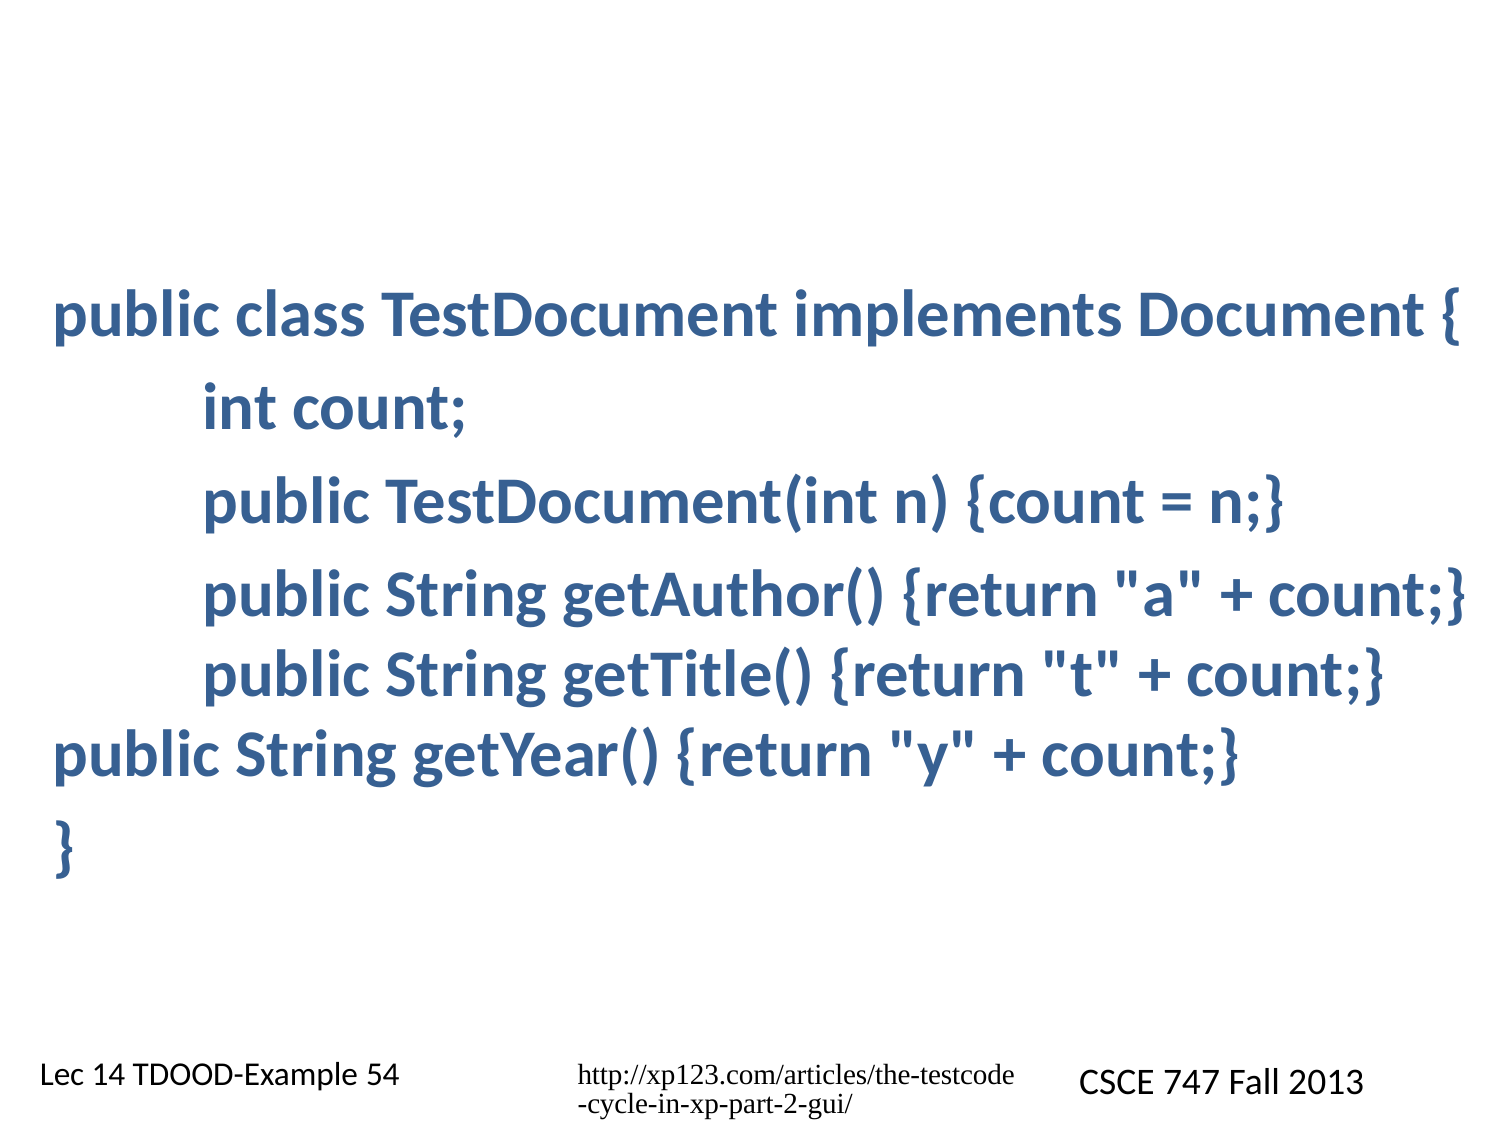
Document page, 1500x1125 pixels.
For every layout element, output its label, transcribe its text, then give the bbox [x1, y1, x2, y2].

footer http://xp123.com/articles/the-testcode-cycle-in-xp-part-2-gui/ [562, 1042, 1038, 1103]
list public class TestDocument implements Document { int count; public TestDocument(int n) {count = n;} public String getAuthor() {return "a" + count;} public String getTitle() {return "t" + count;} public String getYear() {return "y" + count;} } [37, 262, 1488, 1005]
